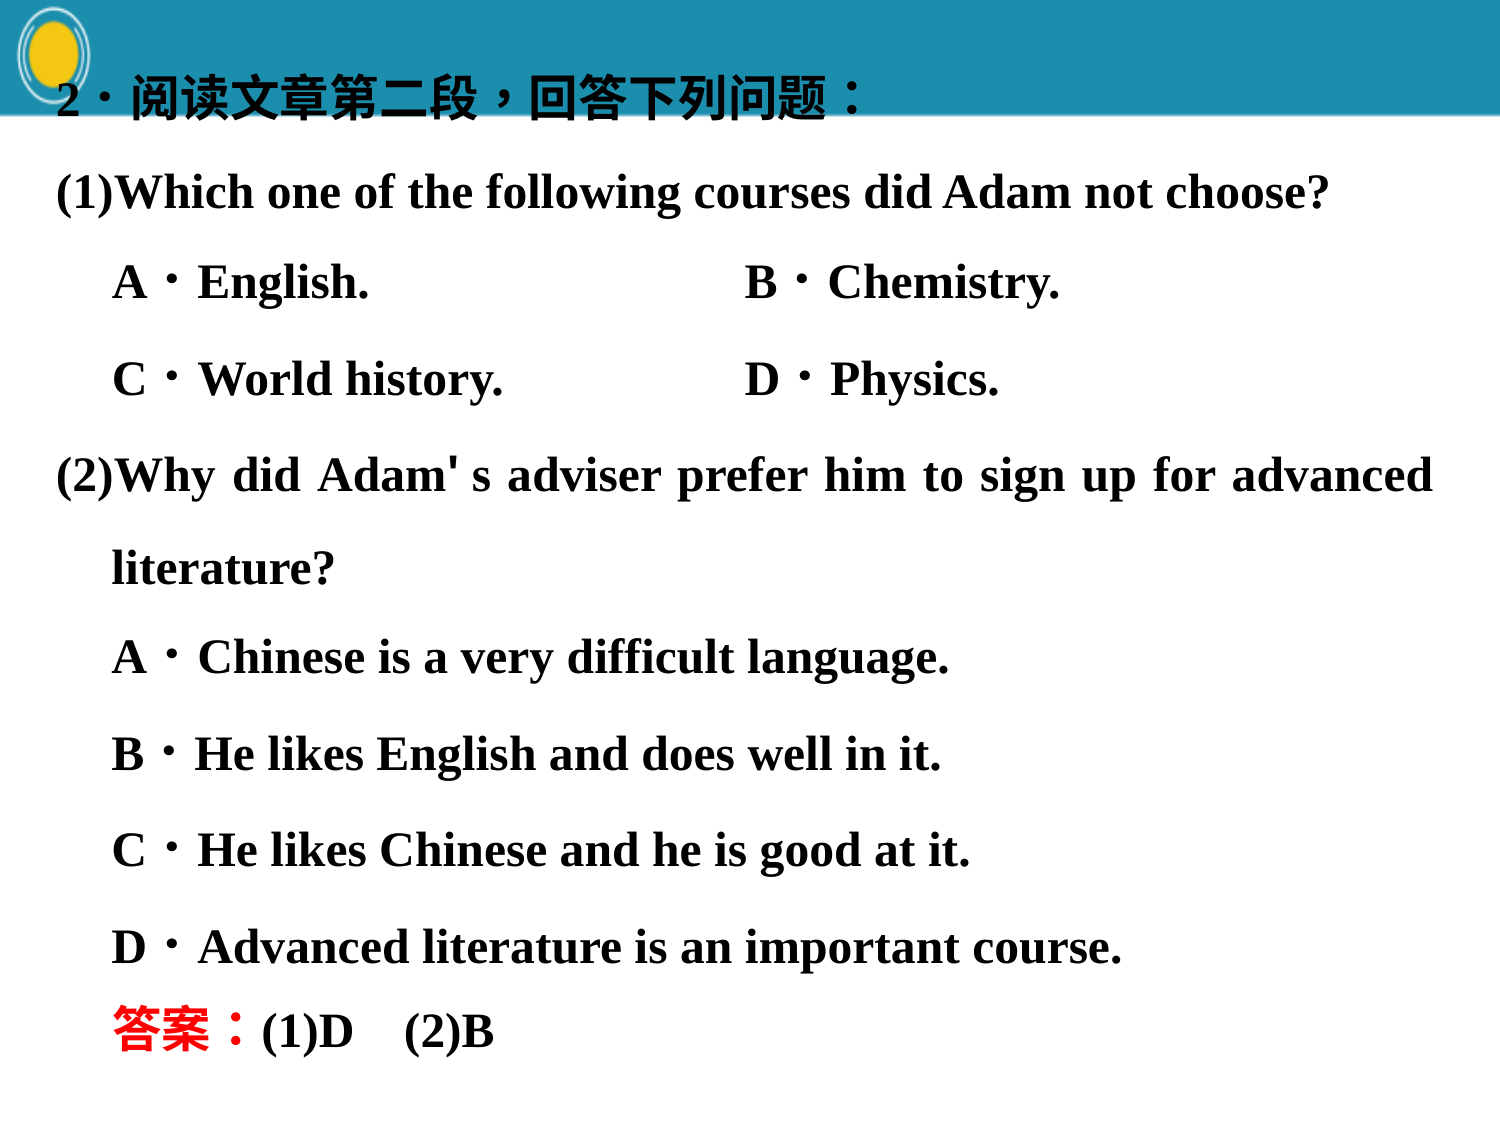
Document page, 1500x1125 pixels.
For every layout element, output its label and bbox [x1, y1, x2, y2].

picture [0, 0, 1500, 1125]
text_box [112, 998, 758, 1094]
text_box [55, 66, 1434, 1011]
